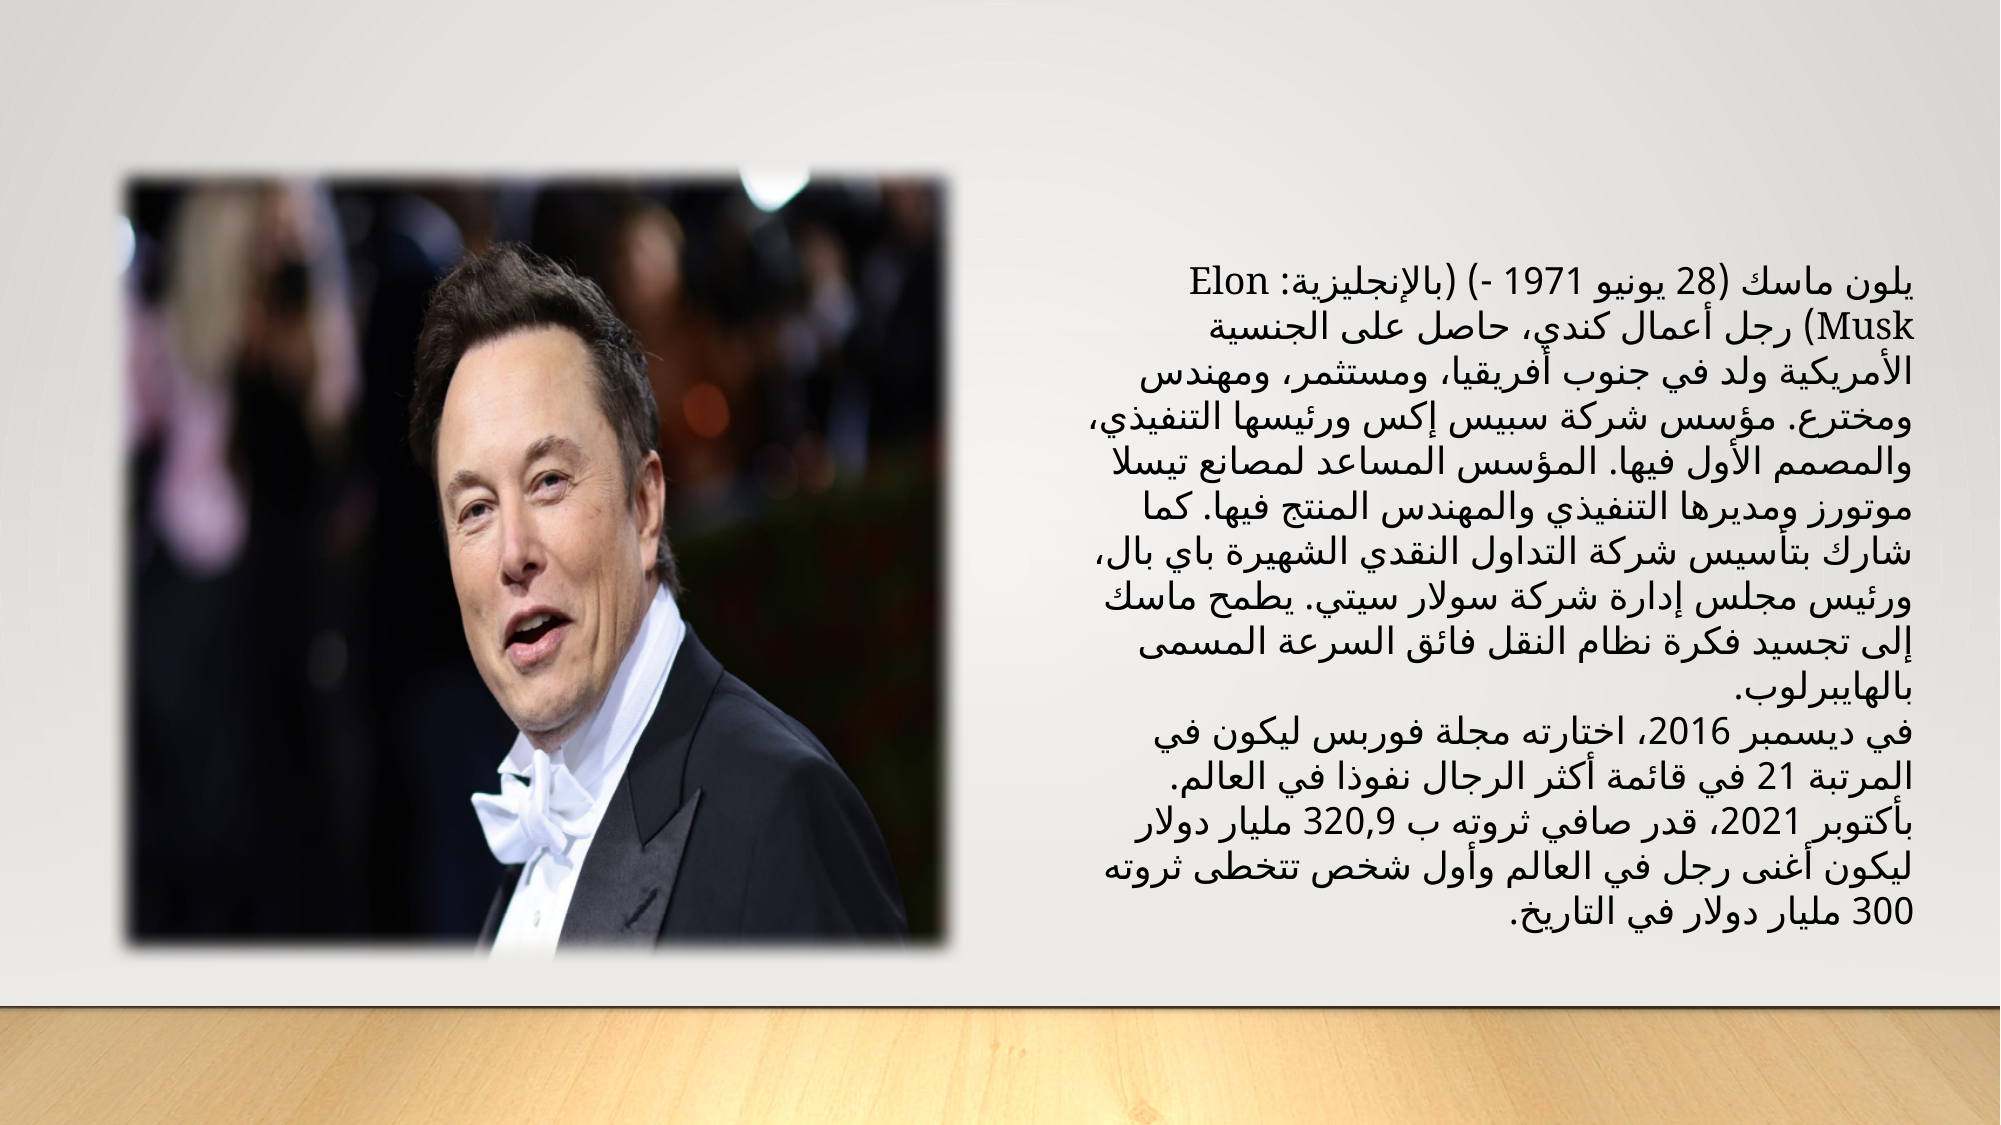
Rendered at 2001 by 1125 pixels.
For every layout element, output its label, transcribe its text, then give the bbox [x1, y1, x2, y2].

picture [107, 160, 966, 965]
picture [0, 1006, 2000, 1125]
text_box يلون ماسك (28 يونيو 1971 -) (بالإنجليزية: Elon Musk)‏ رجل أعمال كندي، حاصل على الجنسية الأمريكية ولد في جنوب أفريقيا، ومستثمر، ومهندس ومخترع. مؤسس شركة سبيس إكس ورئيسها التنفيذي، والمصمم الأول فيها. المؤسس المساعد لمصانع تيسلا موتورز ومديرها التنفيذي والمهندس المنتج فيها. كما شارك بتأسيس شركة التداول النقدي الشهيرة باي بال، ورئيس مجلس إدارة شركة سولار سيتي. يطمح ماسك إلى تجسيد فكرة نظام النقل فائق السرعة المسمى بالهايبرلوب. في ديسمبر 2016، اختارته مجلة فوربس ليكون في المرتبة 21 في قائمة أكثر الرجال نفوذا في العالم. بأكتوبر 2021، قدر صافي ثروته ب 320,9 مليار دولار ليكون أغنى رجل في العالم وأول شخص تتخطى ثروته 300 مليار دولار في التاريخ. [1059, 249, 1930, 940]
